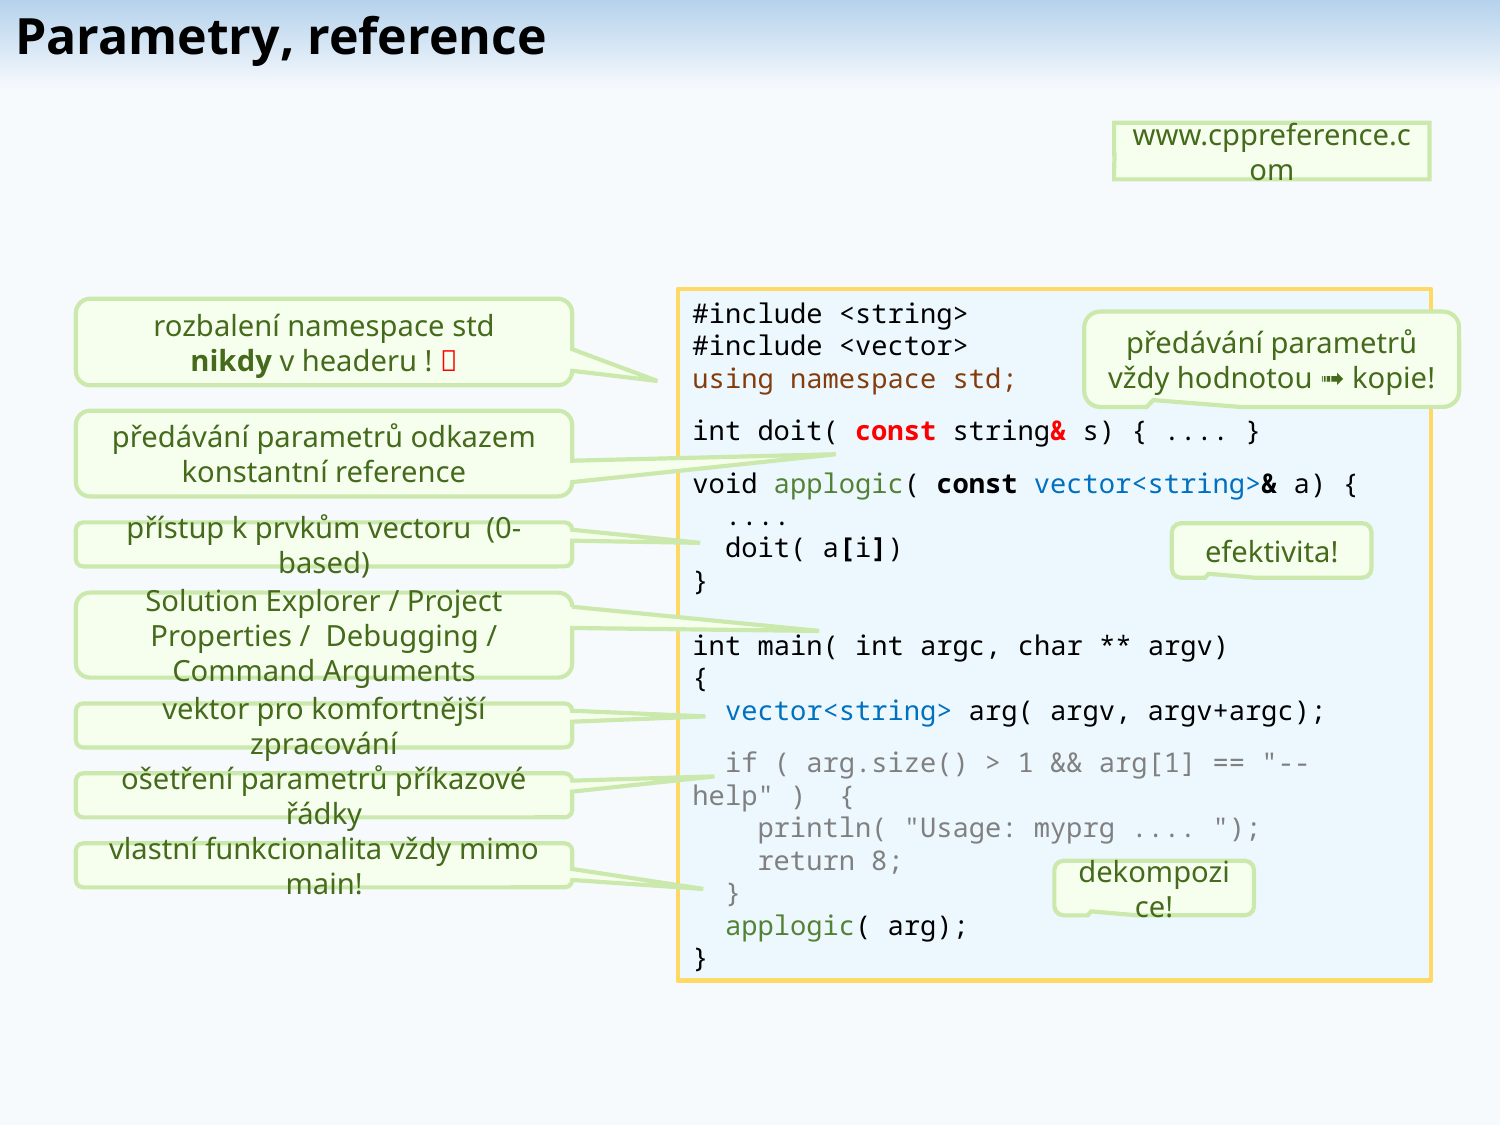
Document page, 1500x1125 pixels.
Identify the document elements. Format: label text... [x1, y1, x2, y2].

text_box ošetření parametrů příkazové řádky [74, 772, 715, 819]
text_box efektivita! [1170, 522, 1373, 579]
text_box rozbalení namespace std nikdy v headeru !  [74, 297, 658, 387]
title Parametry, reference [0, 0, 1500, 77]
text_box dekompozice! [1053, 859, 1256, 917]
text_box přístup k prvkům vectoru (0-based) [74, 521, 701, 568]
text_box #include <string> #include <vector> using namespace std; int doit( const string& s) { .... } void applogic( const vector<string>& a) { .... doit( a[i]) } int main( int argc, char ** argv) { vector<string> arg( argv, argv+argc); if ( arg.size() > 1 && arg[1] == "--help" ) { println( "Usage: myprg .... "); return 8; } applogic( arg); } [677, 288, 1431, 981]
text_box Solution Explorer / Project Properties / Debugging / Command Arguments [74, 591, 820, 679]
text_box vlastní funkcionalita vždy mimo main! [74, 842, 704, 890]
text_box předávání parametrů vždy hodnotou ➟ kopie! [1083, 310, 1461, 408]
text_box předávání parametrů odkazem konstantní reference [74, 409, 836, 498]
text_box www.cppreference.com [1113, 121, 1431, 181]
text_box vektor pro komfortnější zpracování [74, 702, 706, 749]
